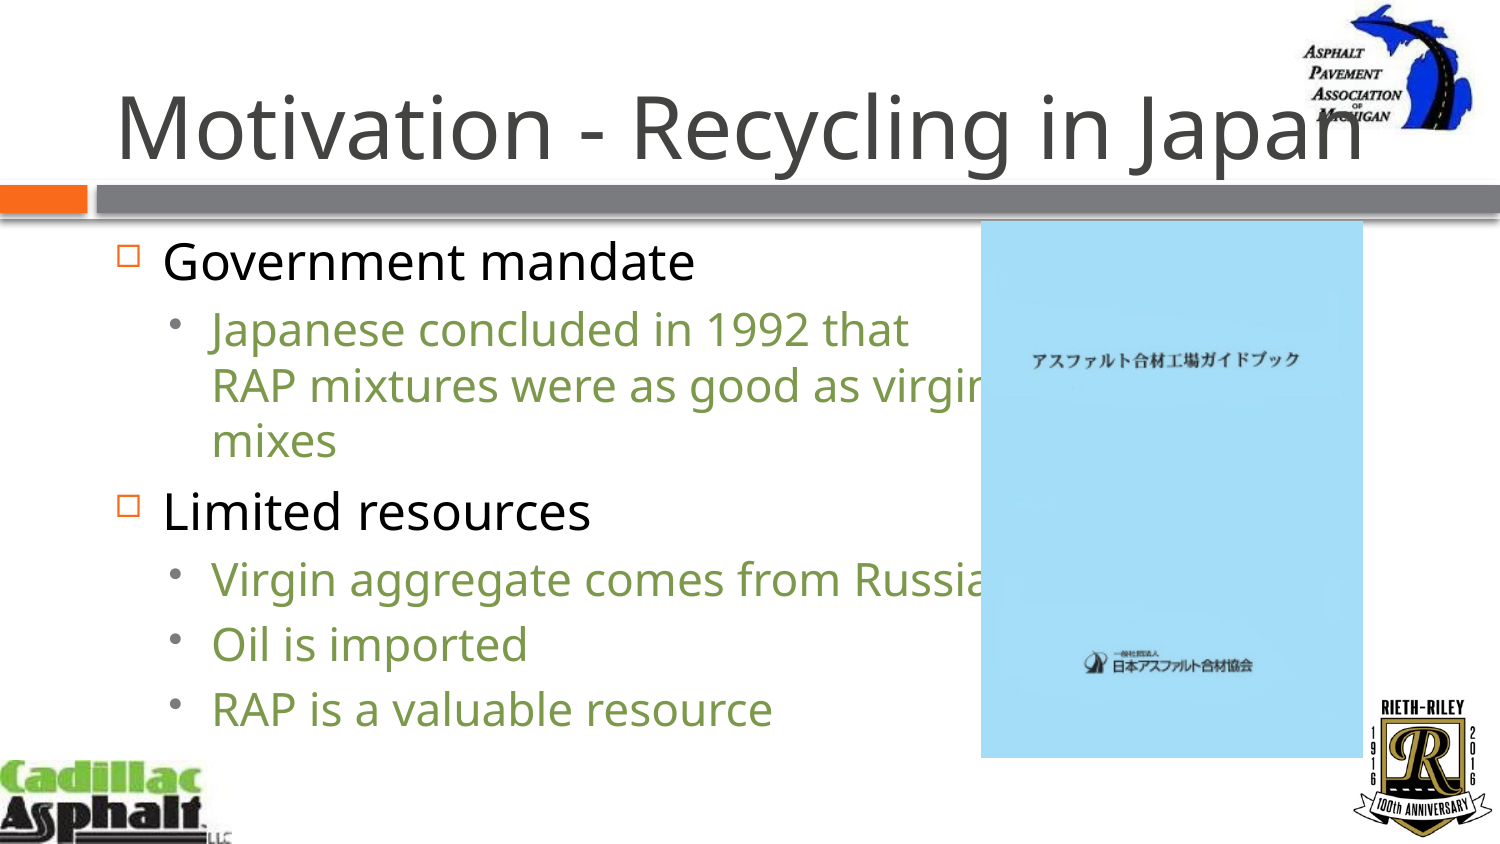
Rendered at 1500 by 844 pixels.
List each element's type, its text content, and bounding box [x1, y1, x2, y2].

picture [0, 760, 232, 844]
picture [1275, 0, 1500, 135]
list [981, 221, 1363, 759]
picture [1345, 693, 1500, 844]
list Government mandate Japanese concluded in 1992 that RAP mixtures were as good as virgin mixes Limited resources Virgin aggregate comes from Russia Oil is imported RAP is a valuable resource [99, 221, 980, 759]
title Motivation - Recycling in Japan [99, 19, 1438, 185]
